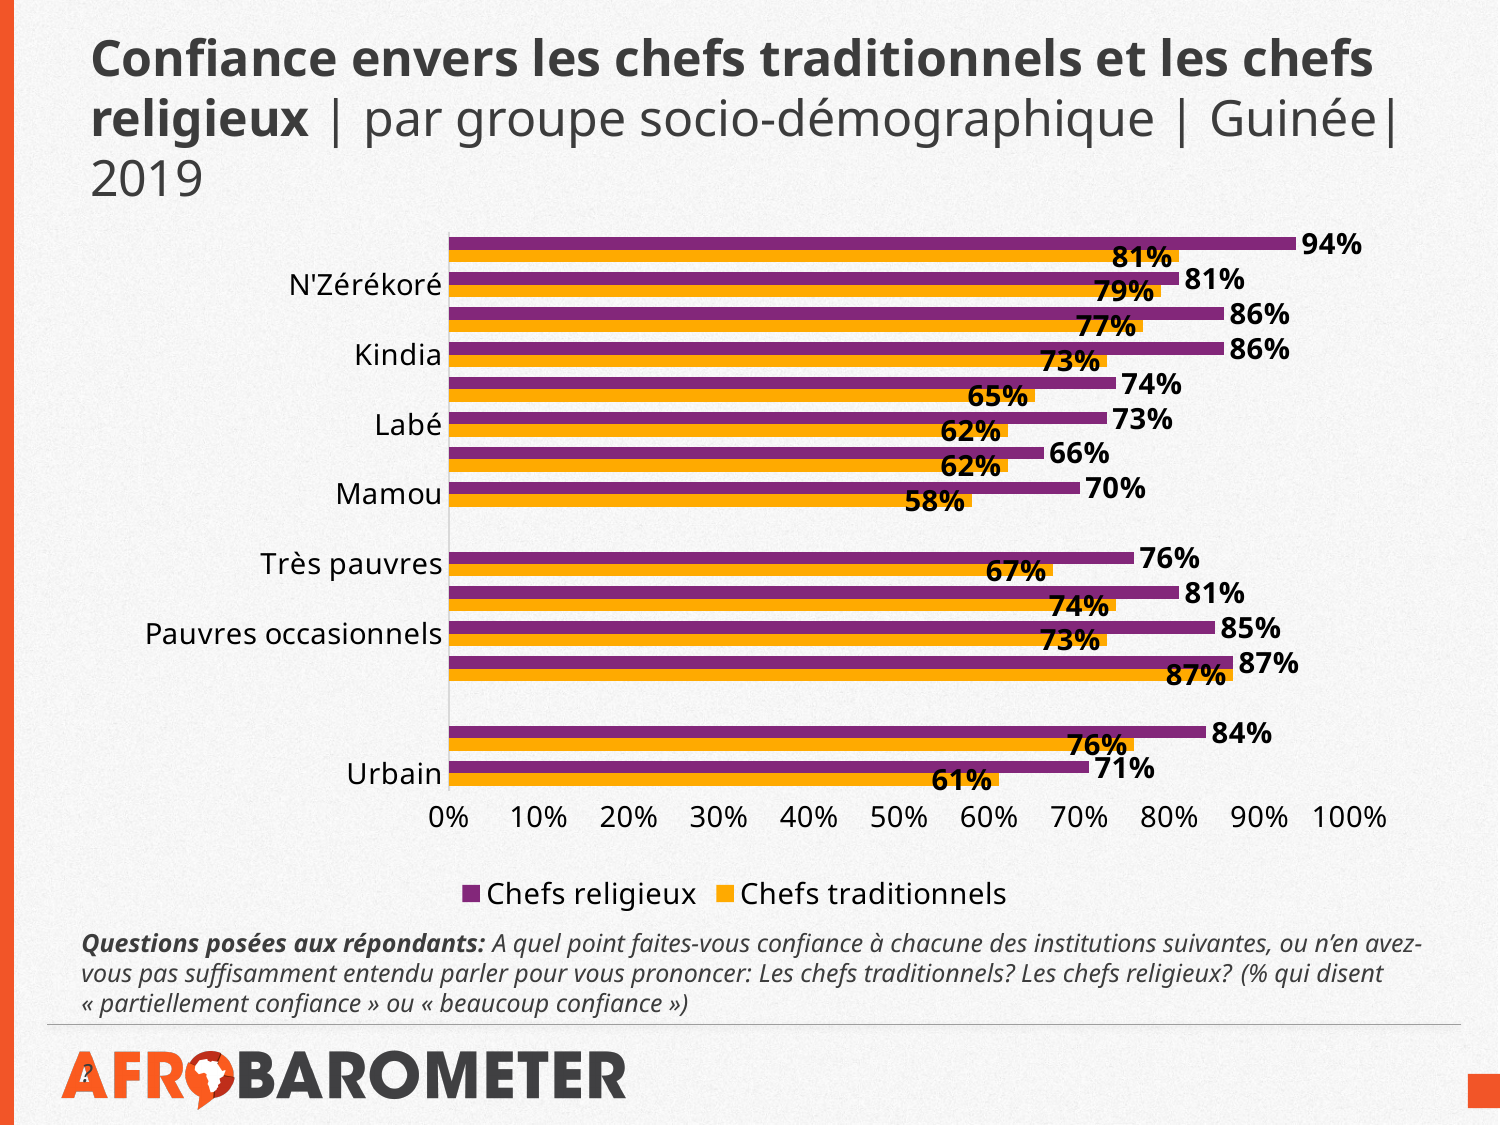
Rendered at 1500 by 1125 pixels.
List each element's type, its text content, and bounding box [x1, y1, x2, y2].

list Questions posées aux répondants: A quel point faites-vous confiance à chacune des institutions suivantes, ou n’en avez-vous pas suffisamment entendu parler pour vous prononcer: Les chefs traditionnels? Les chefs religieux? (% qui disent « partiellement confiance » ou « beaucoup confiance ») ? [66, 919, 1464, 1012]
chart [66, 216, 1404, 921]
title Confiance envers les chefs traditionnels et les chefs religieux | par groupe socio-démographique | Guinée|2019 [75, 15, 1500, 217]
picture [14, 0, 1498, 1125]
